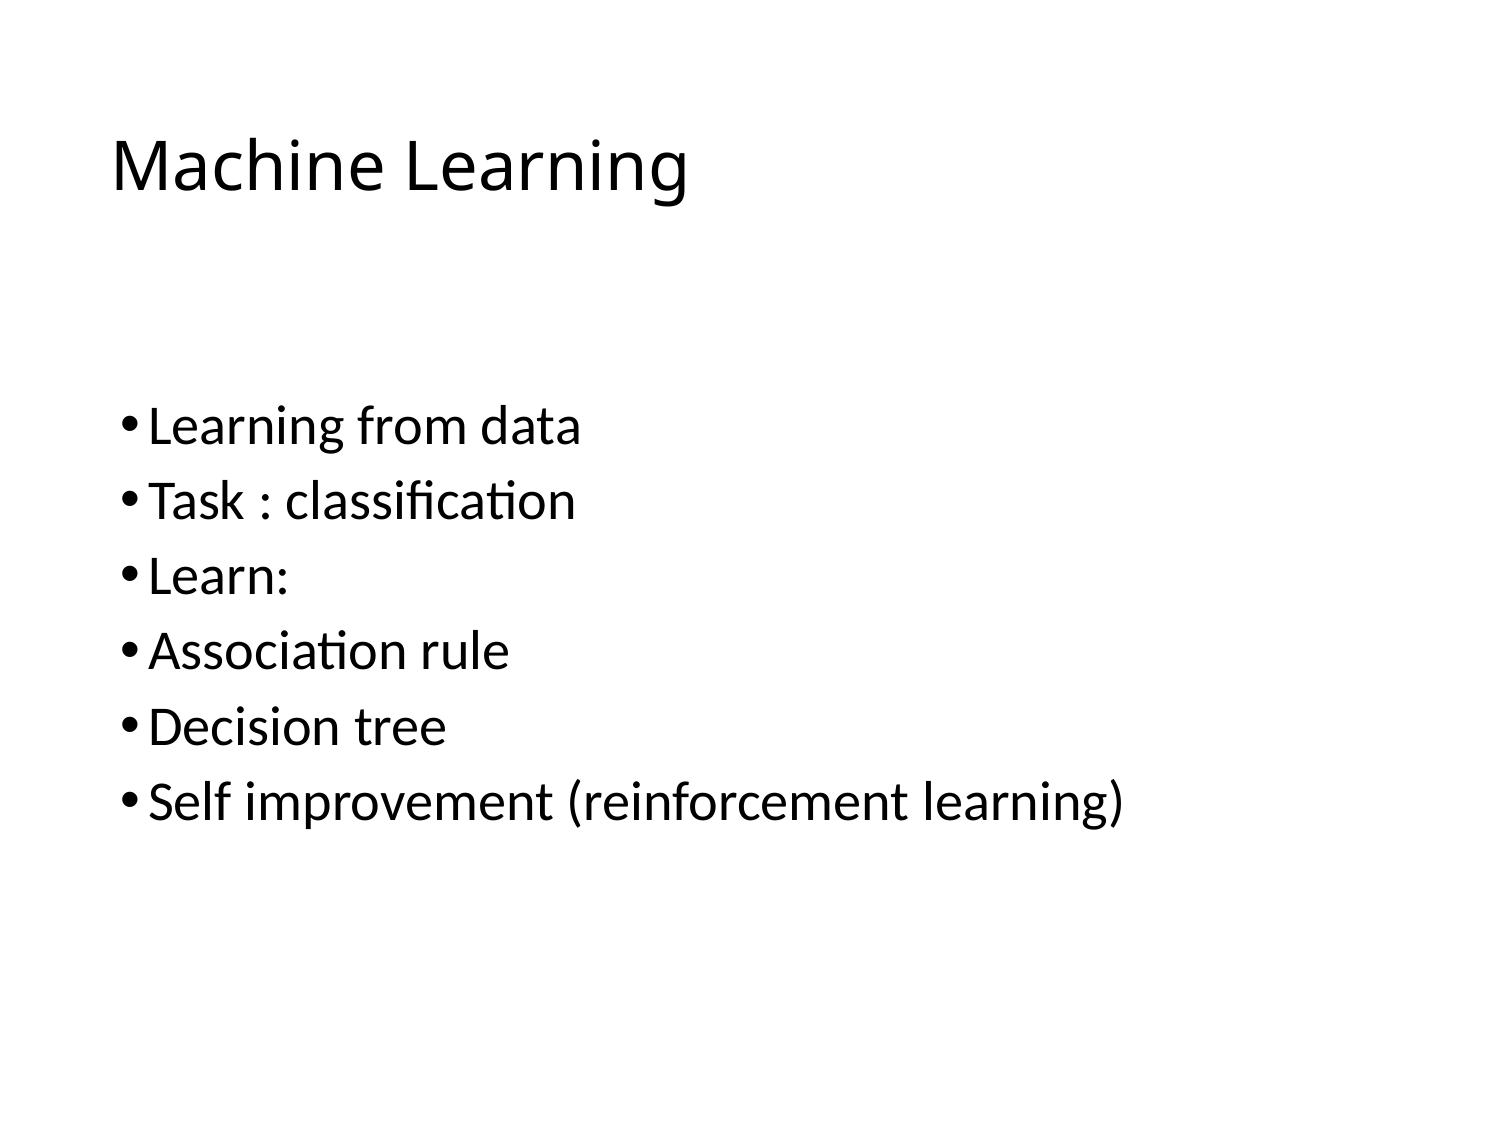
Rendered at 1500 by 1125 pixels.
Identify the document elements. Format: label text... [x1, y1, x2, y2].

list Learning from data Task : classification Learn: Association rule Decision tree Self improvement (reinforcement learning) [111, 387, 1388, 951]
title Machine Learning [102, 59, 1398, 278]
